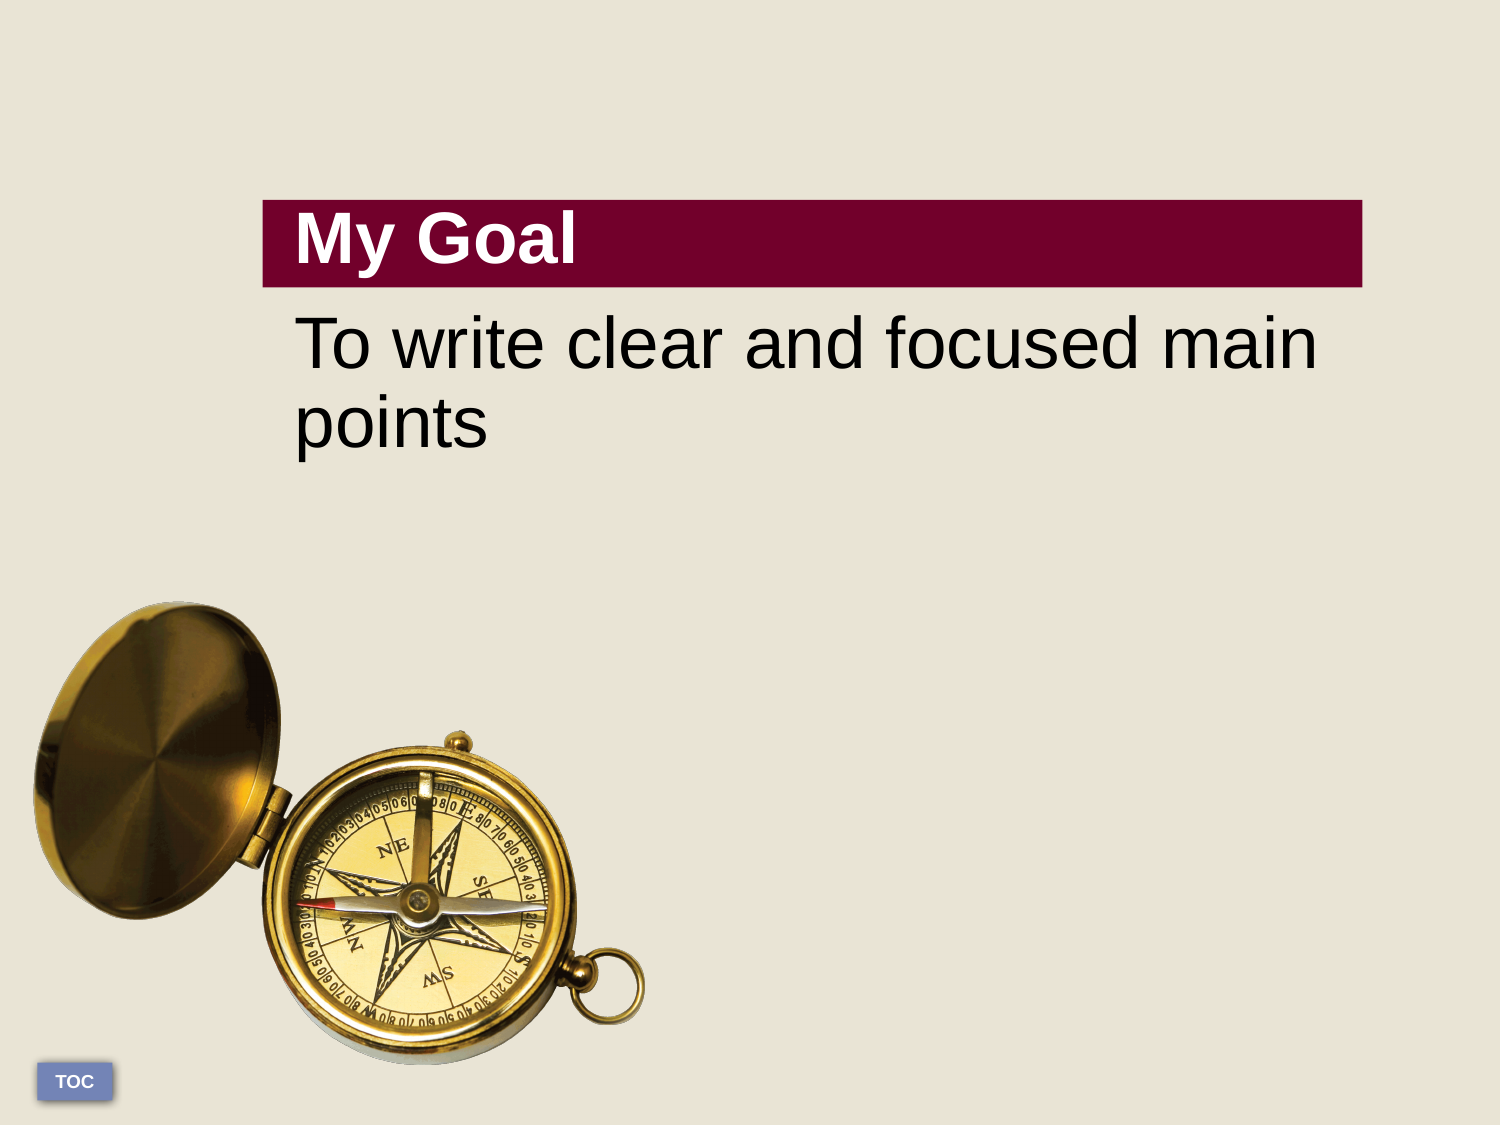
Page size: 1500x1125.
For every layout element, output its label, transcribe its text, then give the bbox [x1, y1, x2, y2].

picture [0, 591, 701, 1074]
text_box [262, 199, 275, 288]
text_box My Goal To write clear and focused main points [275, 170, 1375, 484]
